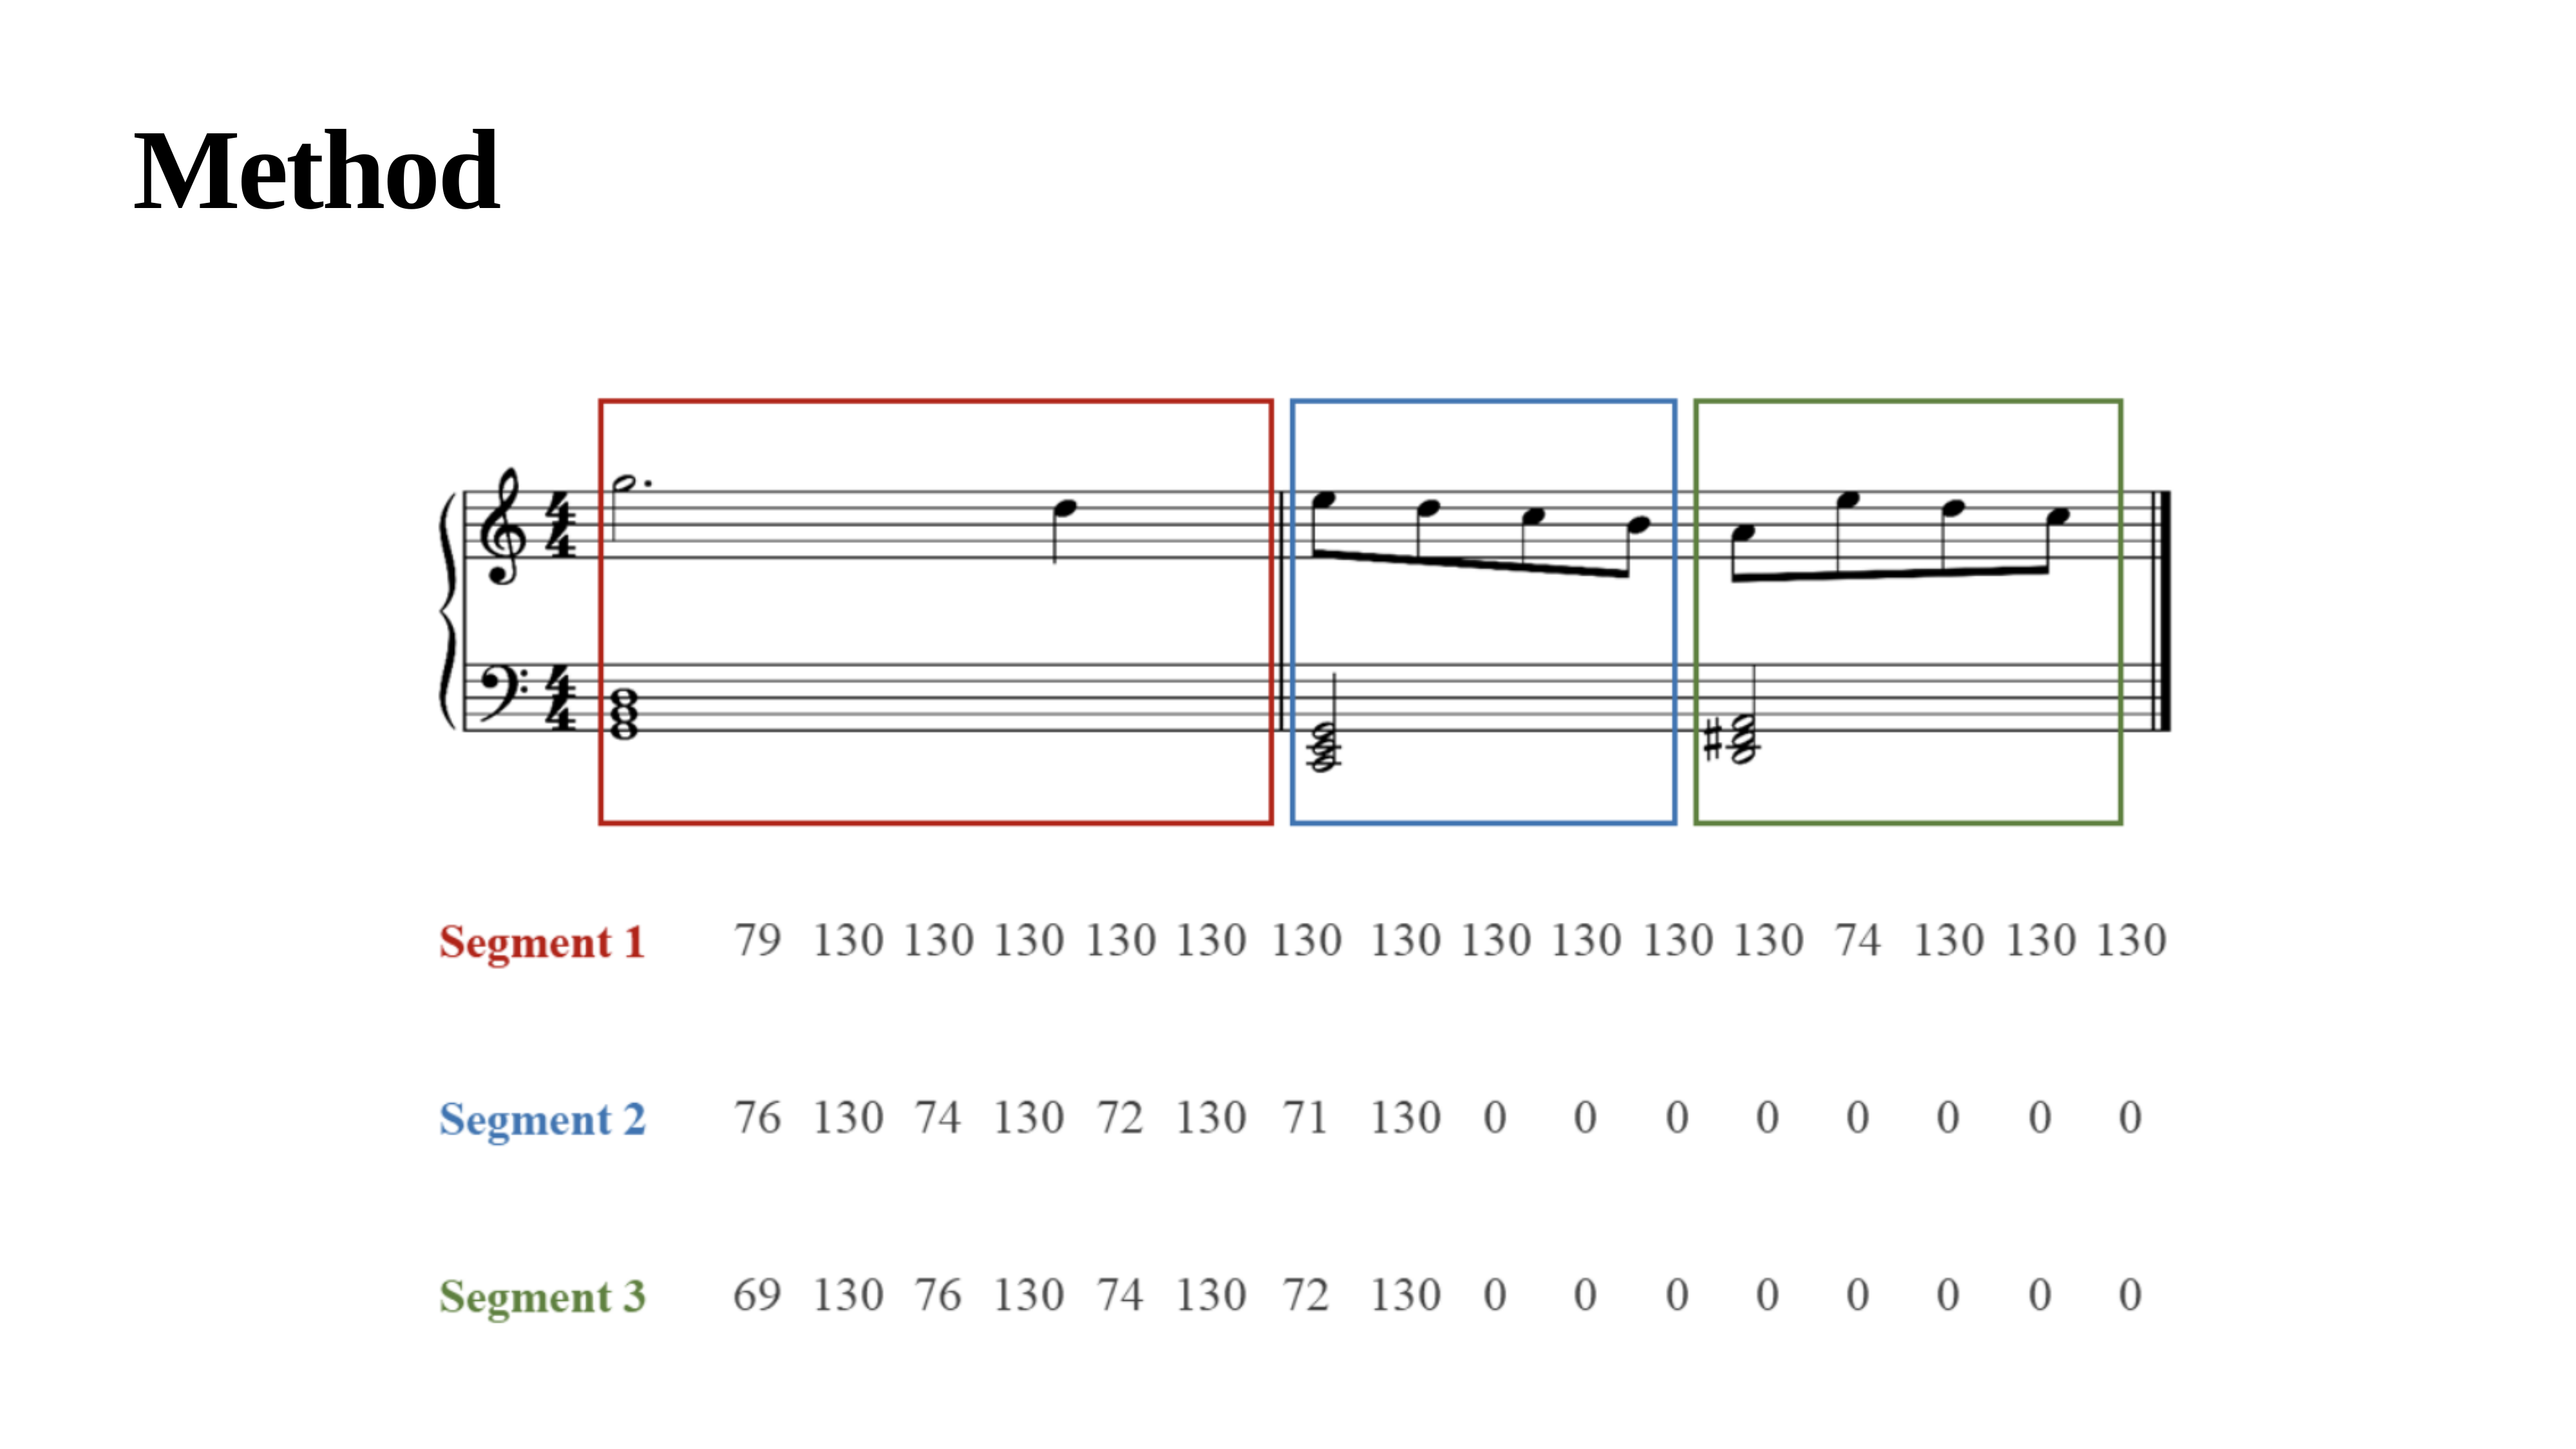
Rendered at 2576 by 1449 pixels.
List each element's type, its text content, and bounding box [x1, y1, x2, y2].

title Method [127, 115, 2449, 267]
picture [254, 301, 2222, 1389]
